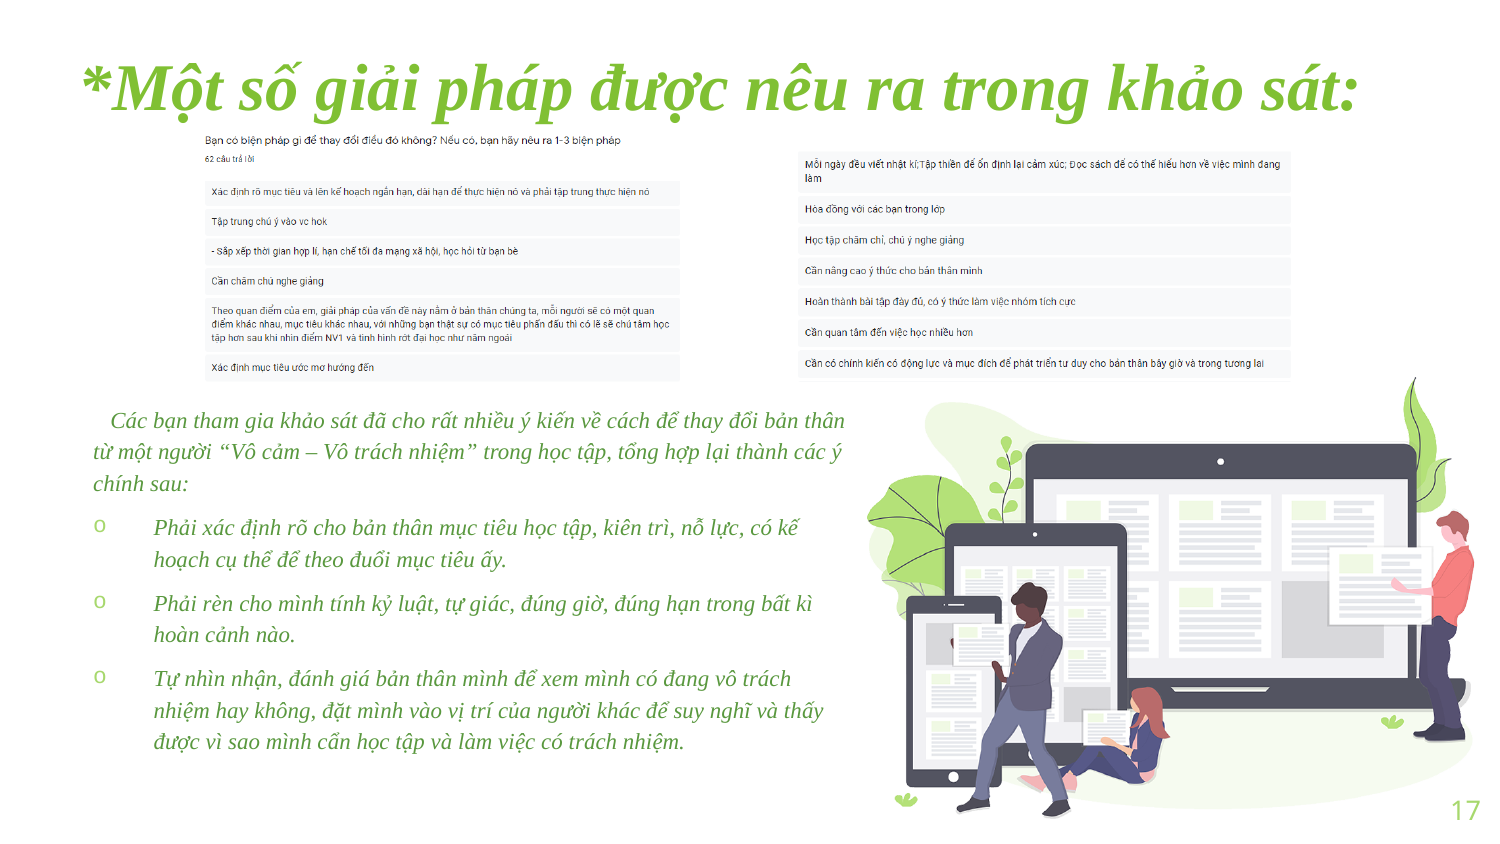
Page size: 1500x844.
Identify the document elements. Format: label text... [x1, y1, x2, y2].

list Các bạn tham gia khảo sát đã cho rất nhiều ý kiến về cách để thay đổi bản thân từ một người “Vô cảm – Vô trách nhiệm” trong học tập, tổng hợp lại thành các ý chính sau: Phải xác định rõ cho bản thân mục tiêu học tập, kiên trì, nỗ lực, có kế hoạch cụ thể để theo đuổi mục tiêu ấy. Phải rèn cho mình tính kỷ luật, tự giác, đúng giờ, đúng hạn trong bất kì hoàn cảnh nào. Tự nhìn nhận, đánh giá bản thân mình để xem mình có đang vô trách nhiệm hay không, đặt mình vào vị trí của người khác để suy nghĩ và thấy được vì sao mình cẩn học tập và làm việc có trách nhiệm. [78, 401, 848, 780]
slide_number 17 [1391, 779, 1482, 844]
picture [793, 147, 1475, 819]
picture [198, 130, 686, 383]
title *Một số giải pháp được nêu ra trong khảo sát: [78, 50, 1375, 124]
